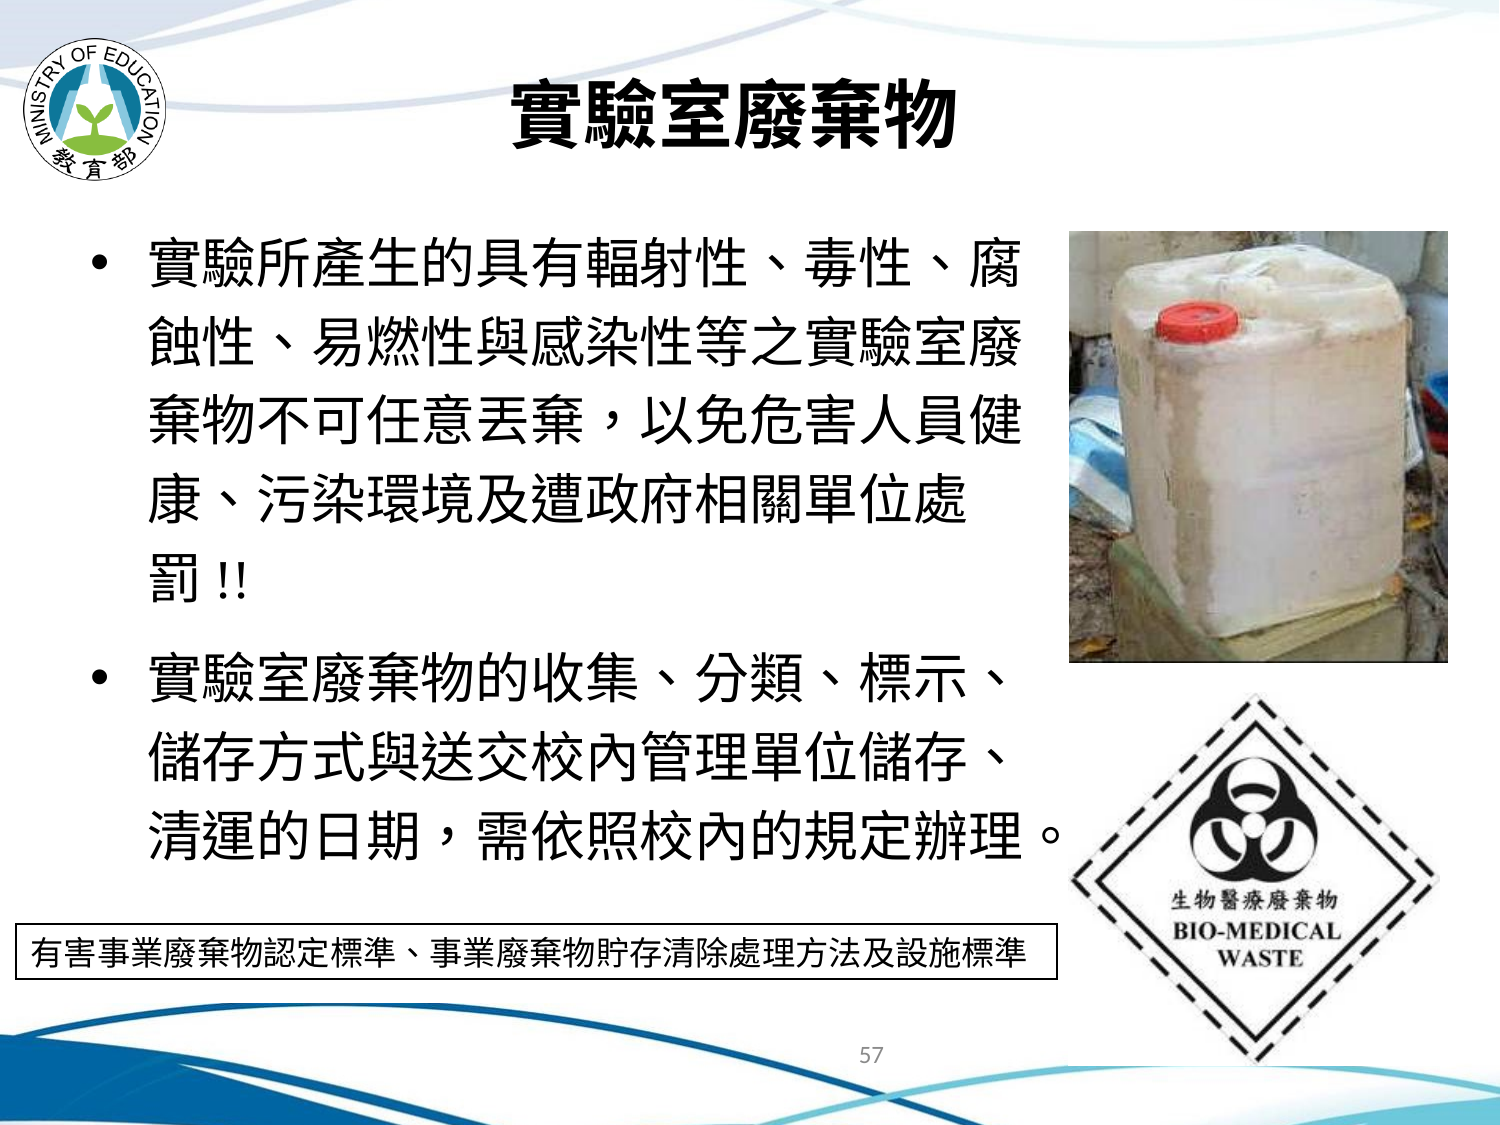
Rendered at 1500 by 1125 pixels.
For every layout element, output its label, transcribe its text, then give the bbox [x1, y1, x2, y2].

text_box 有害事業廢棄物認定標準、事業廢棄物貯存清除處理方法及設施標準 [16, 924, 1057, 979]
picture [0, 692, 1500, 1125]
picture [1068, 231, 1448, 663]
title 實驗室廢棄物 [100, 18, 1366, 207]
list 實驗所產生的具有輻射性、毒性、腐蝕性、易燃性與感染性等之實驗室廢棄物不可任意丟棄，以免危害人員健康、污染環境及遭政府相關單位處罰!! 實驗室廢棄物的收集、分類、標示、儲存方式與送交校內管理單位儲存、清運的日期，需依照校內的規定辦理。 [75, 208, 1046, 924]
picture [0, 0, 1499, 182]
slide_number 57 [549, 1023, 900, 1084]
